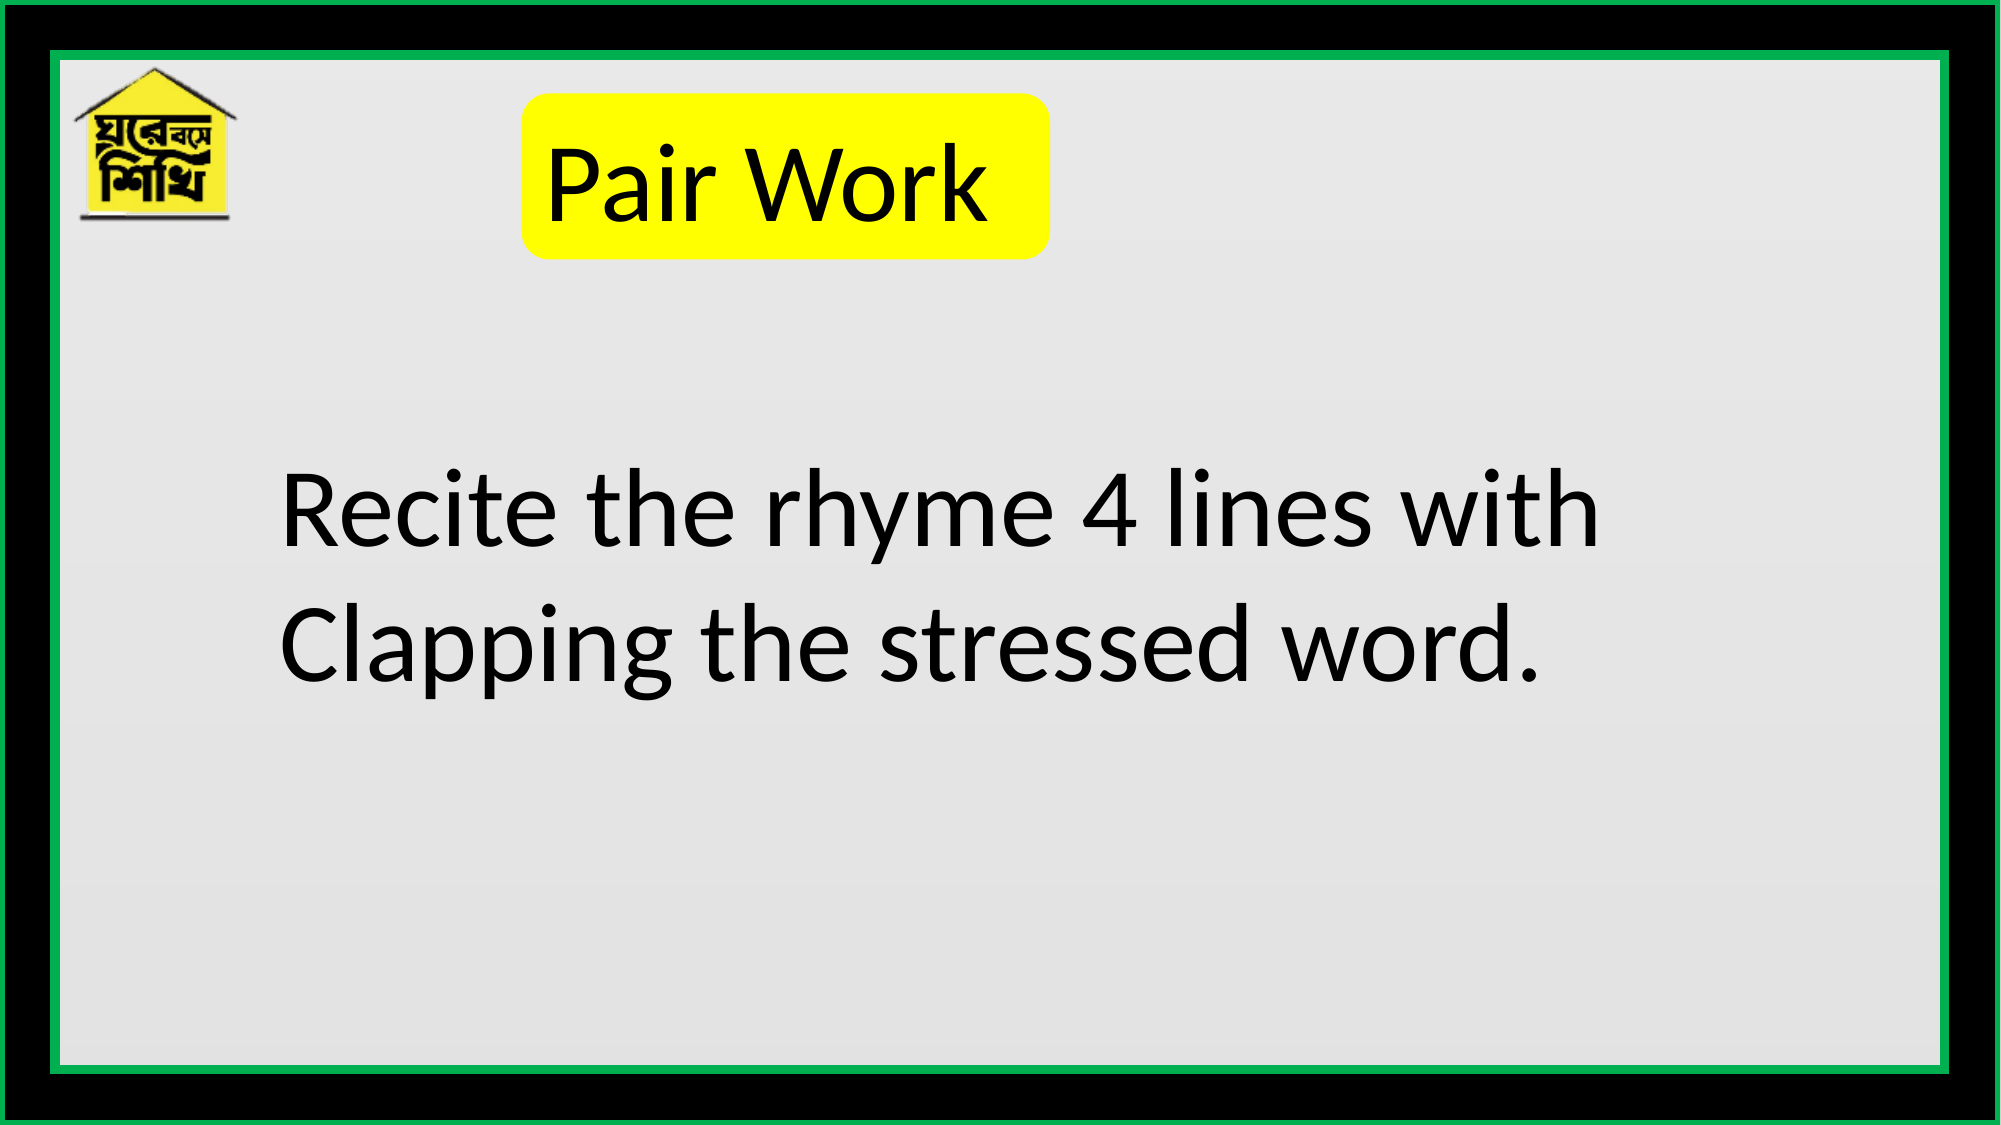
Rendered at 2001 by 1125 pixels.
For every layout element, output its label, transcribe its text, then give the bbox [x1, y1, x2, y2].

text_box Pair Work [521, 93, 1051, 260]
text_box Recite the rhyme 4 lines with Clapping the stressed word. [249, 411, 2000, 727]
picture [43, 37, 267, 261]
